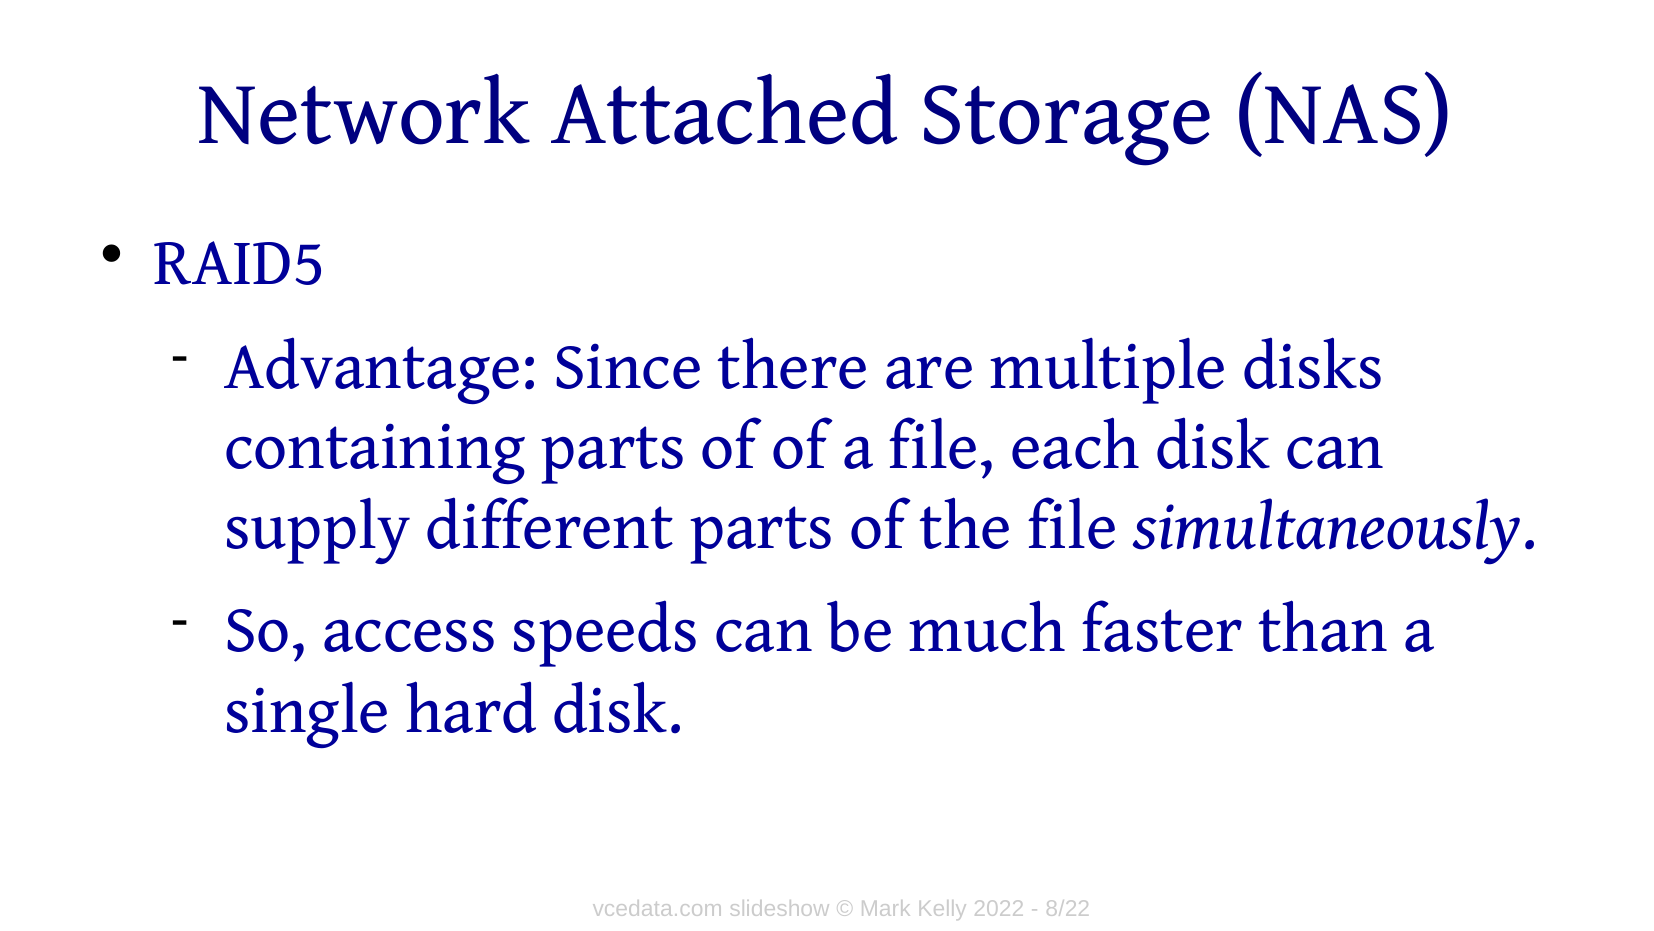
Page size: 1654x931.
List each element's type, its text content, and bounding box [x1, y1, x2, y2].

title Network Attached Storage (NAS) [82, 29, 1571, 185]
list RAID5 Advantage: Since there are multiple disks containing parts of of a file, each disk can supply different parts of the file simultaneously. So, access speeds can be much faster than a single hard disk. [82, 217, 1571, 757]
text_box vcedata.com slideshow © Mark Kelly 2022 - 8/22 [354, 885, 1329, 930]
